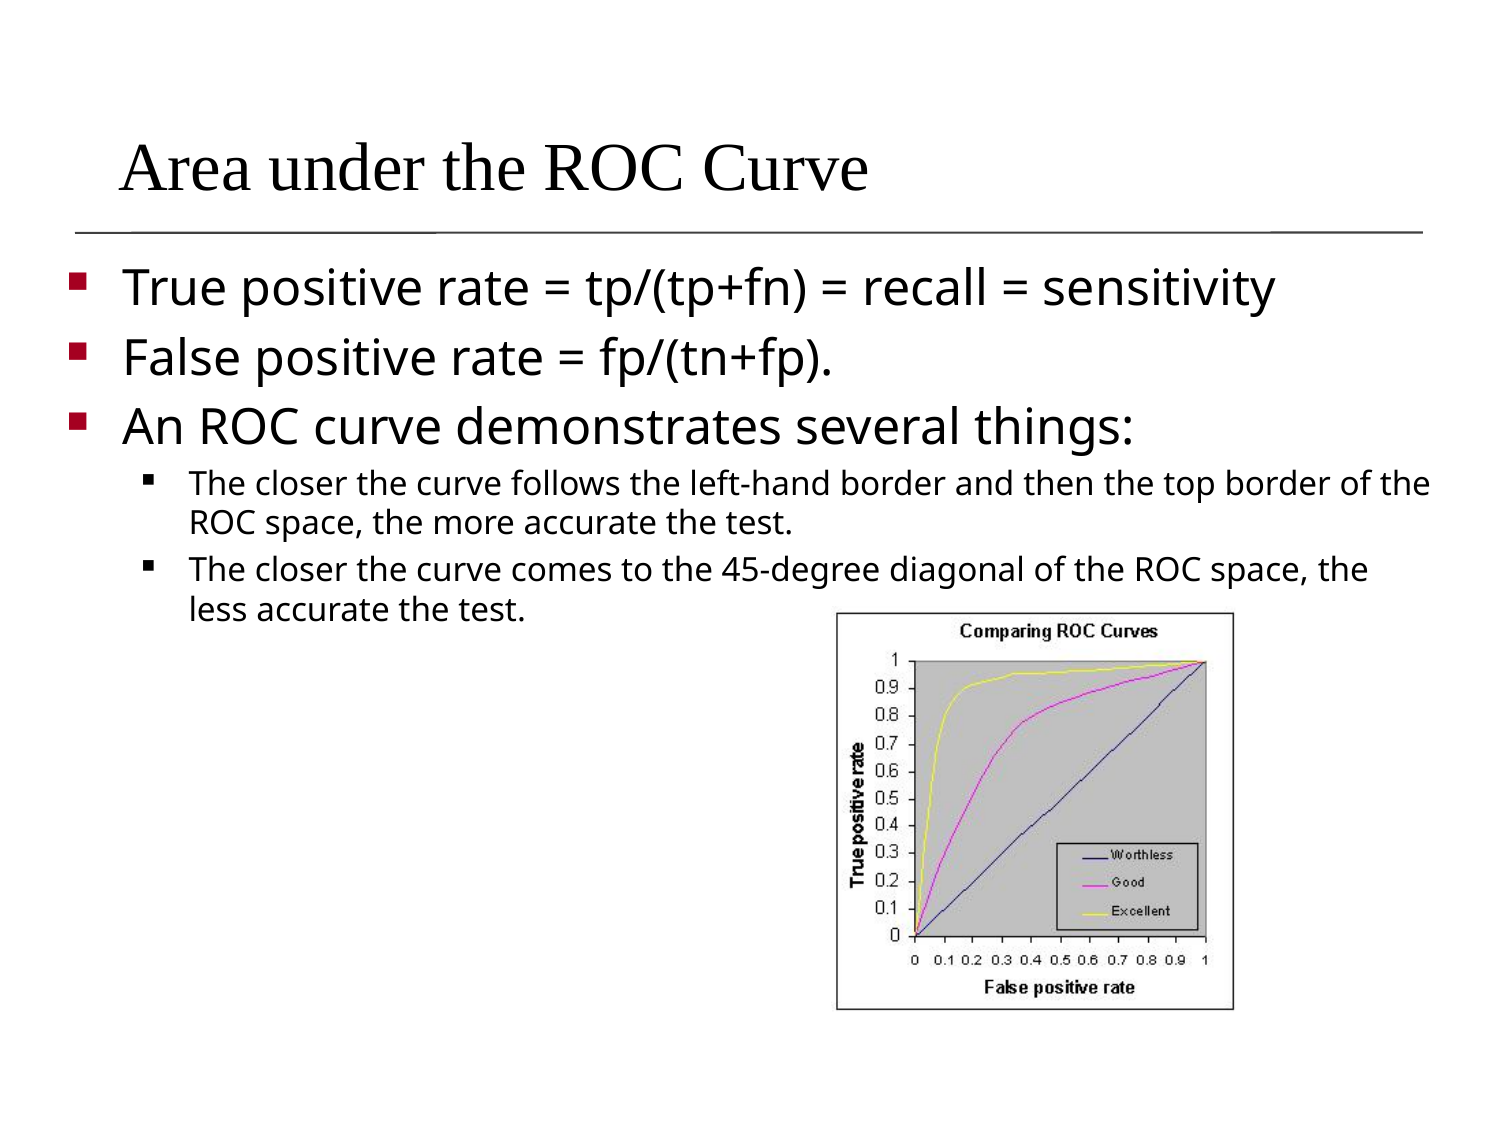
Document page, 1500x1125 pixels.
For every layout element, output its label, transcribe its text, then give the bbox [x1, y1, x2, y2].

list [831, 606, 1241, 1017]
text_box True positive rate = tp/(tp+fn) = recall = sensitivity False positive rate = fp/(tn+fp). An ROC curve demonstrates several things: The closer the curve follows the left-hand border and then the top border of the ROC space, the more accurate the test. The closer the curve comes to the 45-degree diagonal of the ROC space, the less accurate the test. [51, 247, 1448, 1048]
title Area under the ROC Curve [103, 59, 1397, 247]
